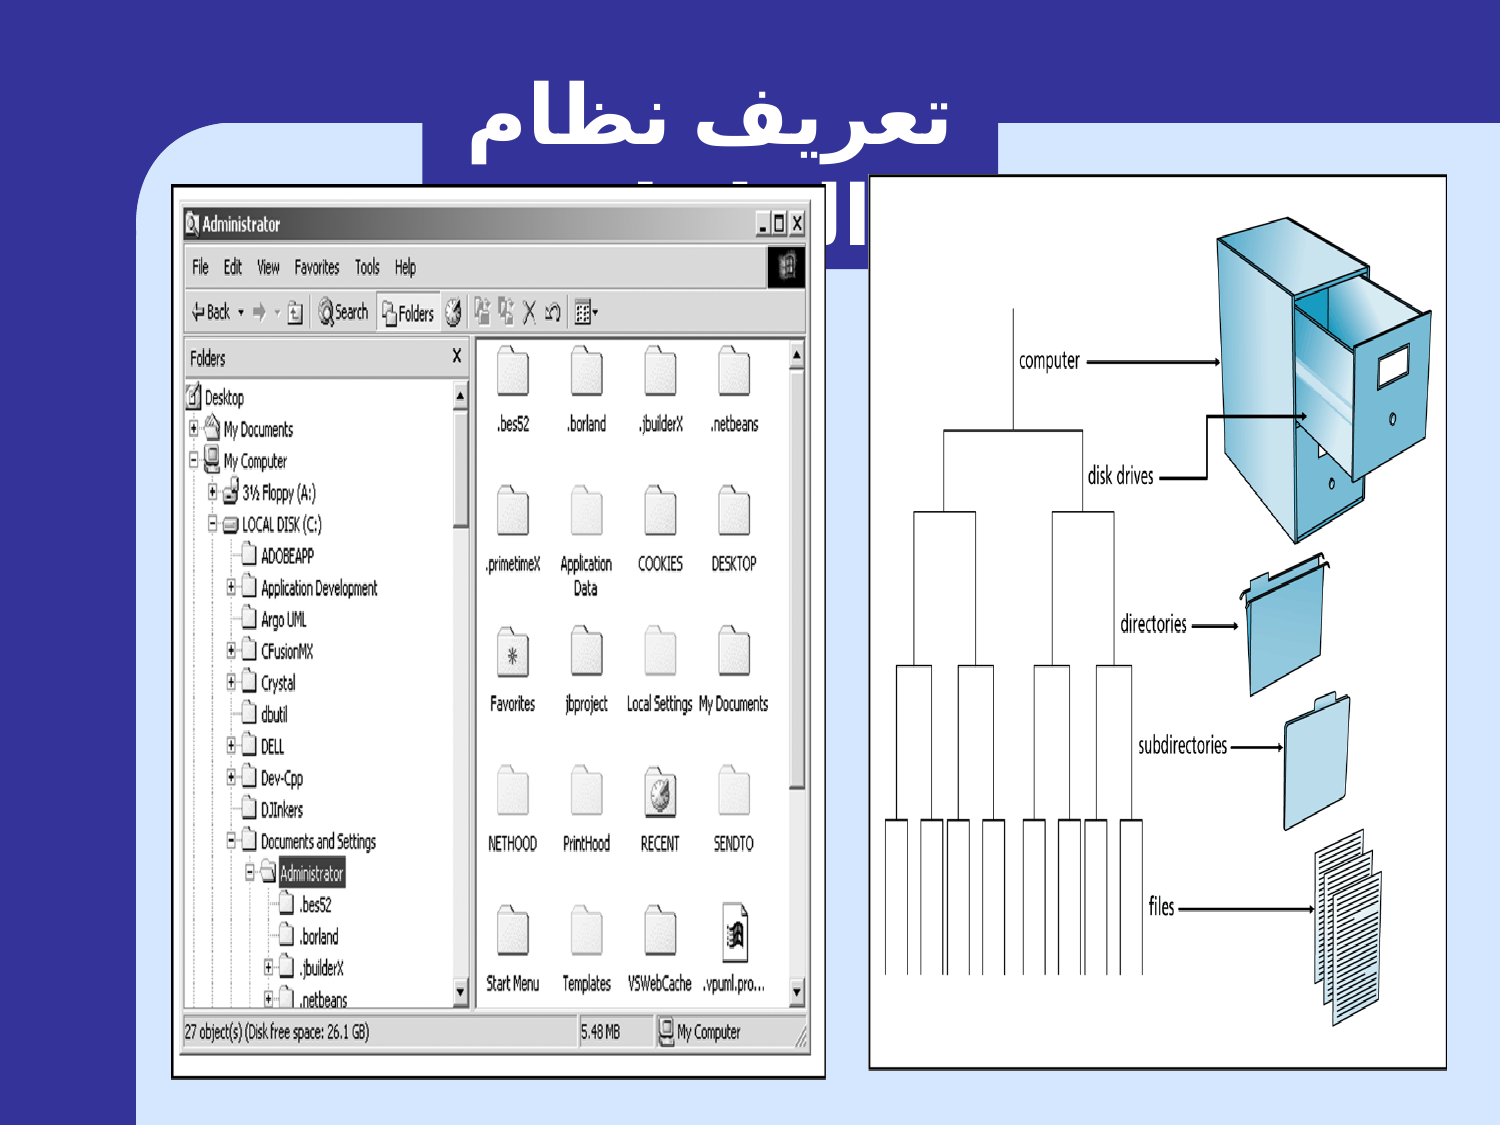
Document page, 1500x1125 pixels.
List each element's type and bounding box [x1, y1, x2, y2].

picture [170, 184, 827, 1081]
text_box [0, 0, 1500, 1125]
picture [867, 174, 1447, 1071]
